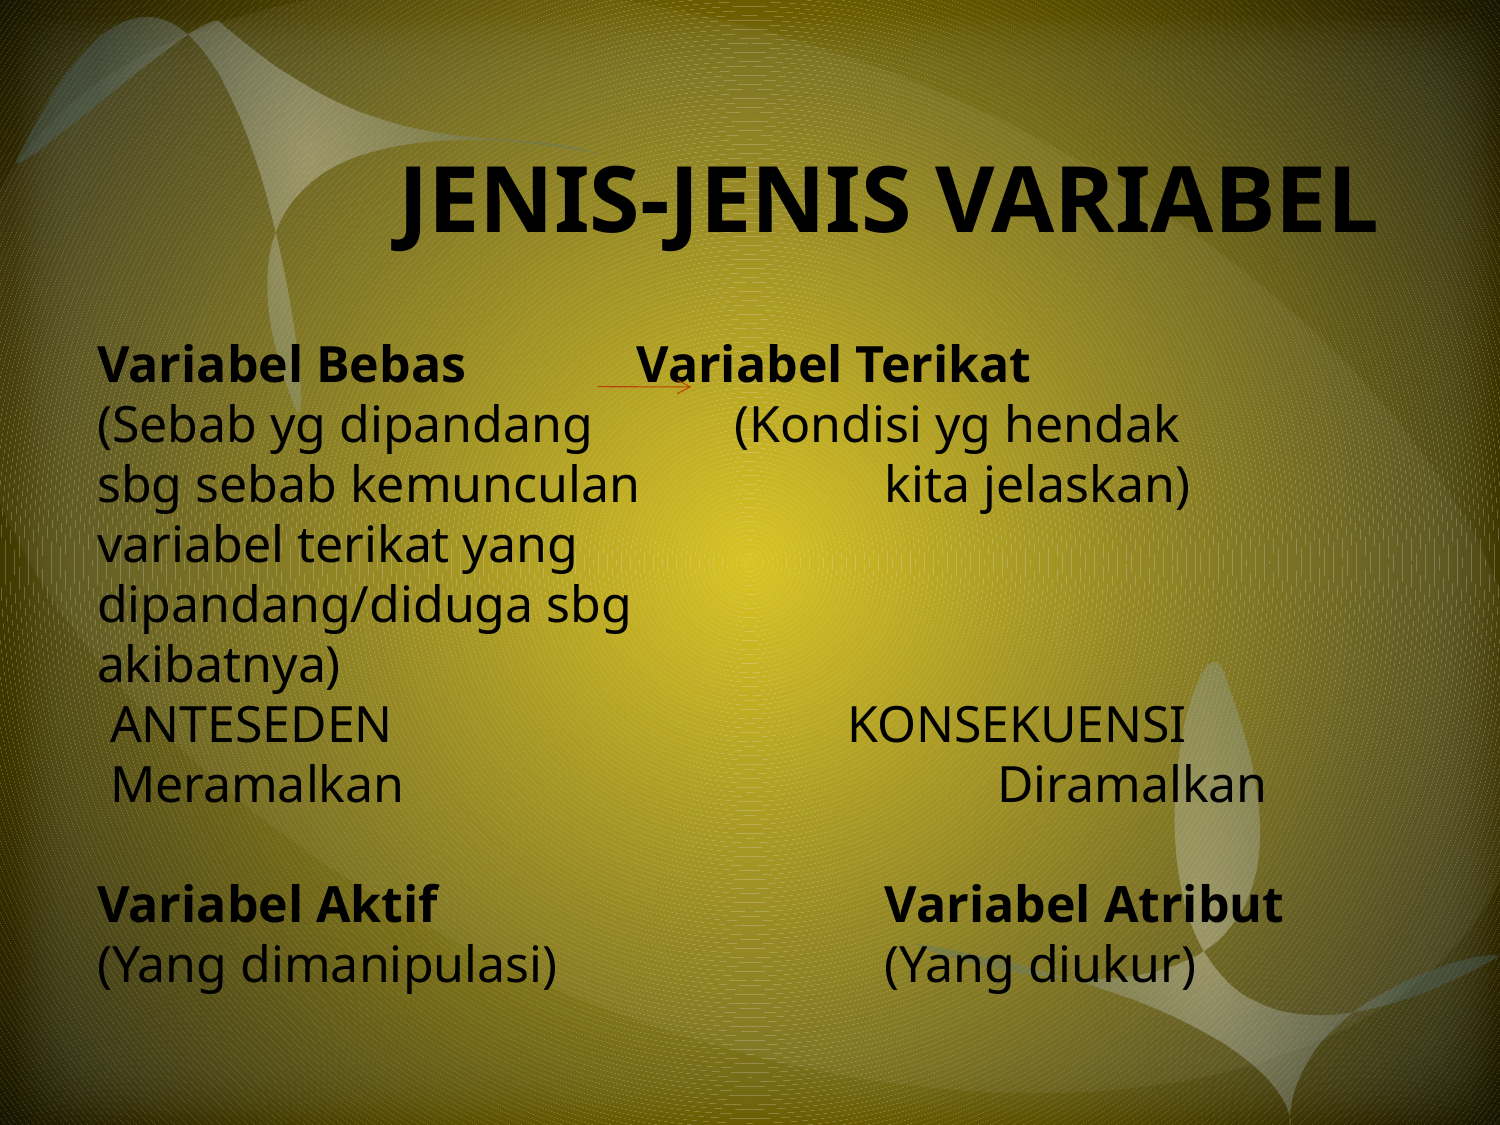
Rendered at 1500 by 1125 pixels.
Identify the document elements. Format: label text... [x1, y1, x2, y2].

title JENIS-JENIS VARIABEL [324, 129, 1454, 263]
picture [0, 0, 1500, 1125]
list Variabel Bebas Variabel Terikat (Sebab yg dipandang (Kondisi yg hendak sbg sebab kemunculan kita jelaskan) variabel terikat yang dipandang/diduga sbg akibatnya) ANTESEDEN KONSEKUENSI Meramalkan Diramalkan Variabel Aktif Variabel Atribut (Yang dimanipulasi) (Yang diukur) [82, 324, 1442, 1032]
